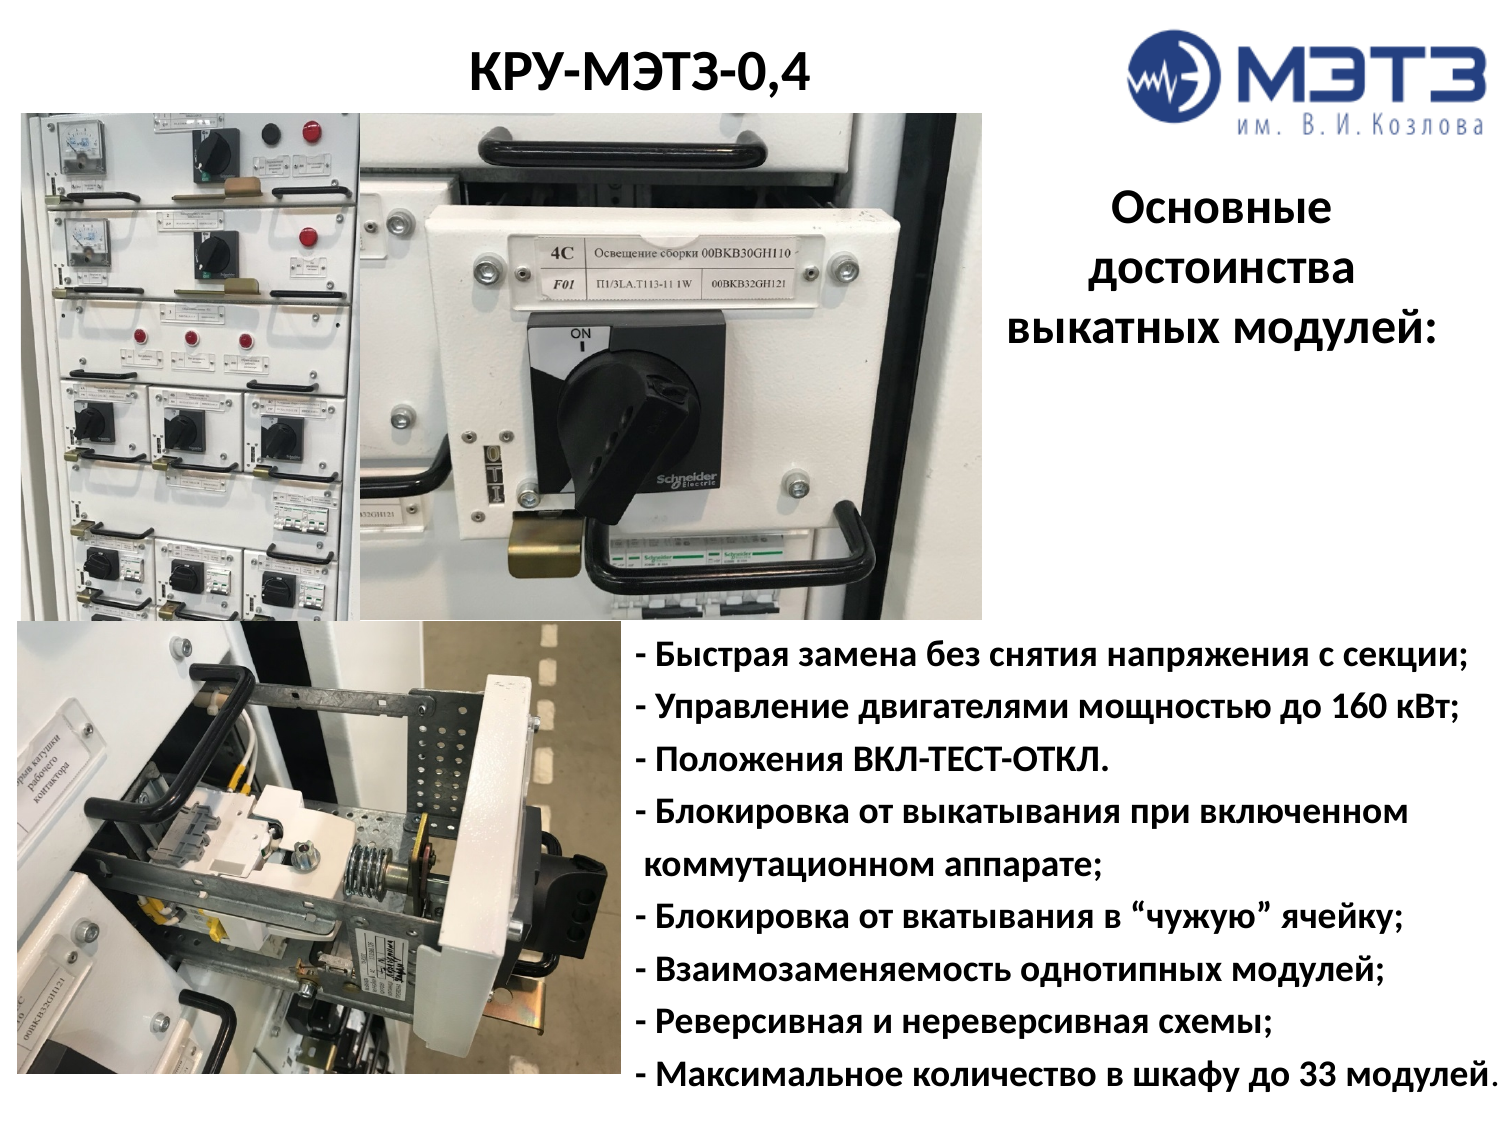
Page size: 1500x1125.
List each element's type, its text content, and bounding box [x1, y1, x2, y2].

picture [1103, 3, 1500, 159]
text_box Основные достоинства выкатных модулей: [987, 166, 1471, 361]
list КРУ-МЭТЗ-0,4 [454, 24, 1046, 108]
text_box - Быстрая замена без снятия напряжения с секции; - Управление двигателями мощностью до 160 кВт; - Положения ВКЛ-ТЕСТ-ОТКЛ. - Блокировка от выкатывания при включенном коммутационном аппарате; - Блокировка от вкатывания в “чужую” ячейку; - Взаимозаменяемость однотипных модулей; - Реверсивная и нереверсивная схемы; - Максимальное количество в шкафу до 33 модулей. [620, 621, 1500, 1125]
picture [17, 113, 983, 1074]
